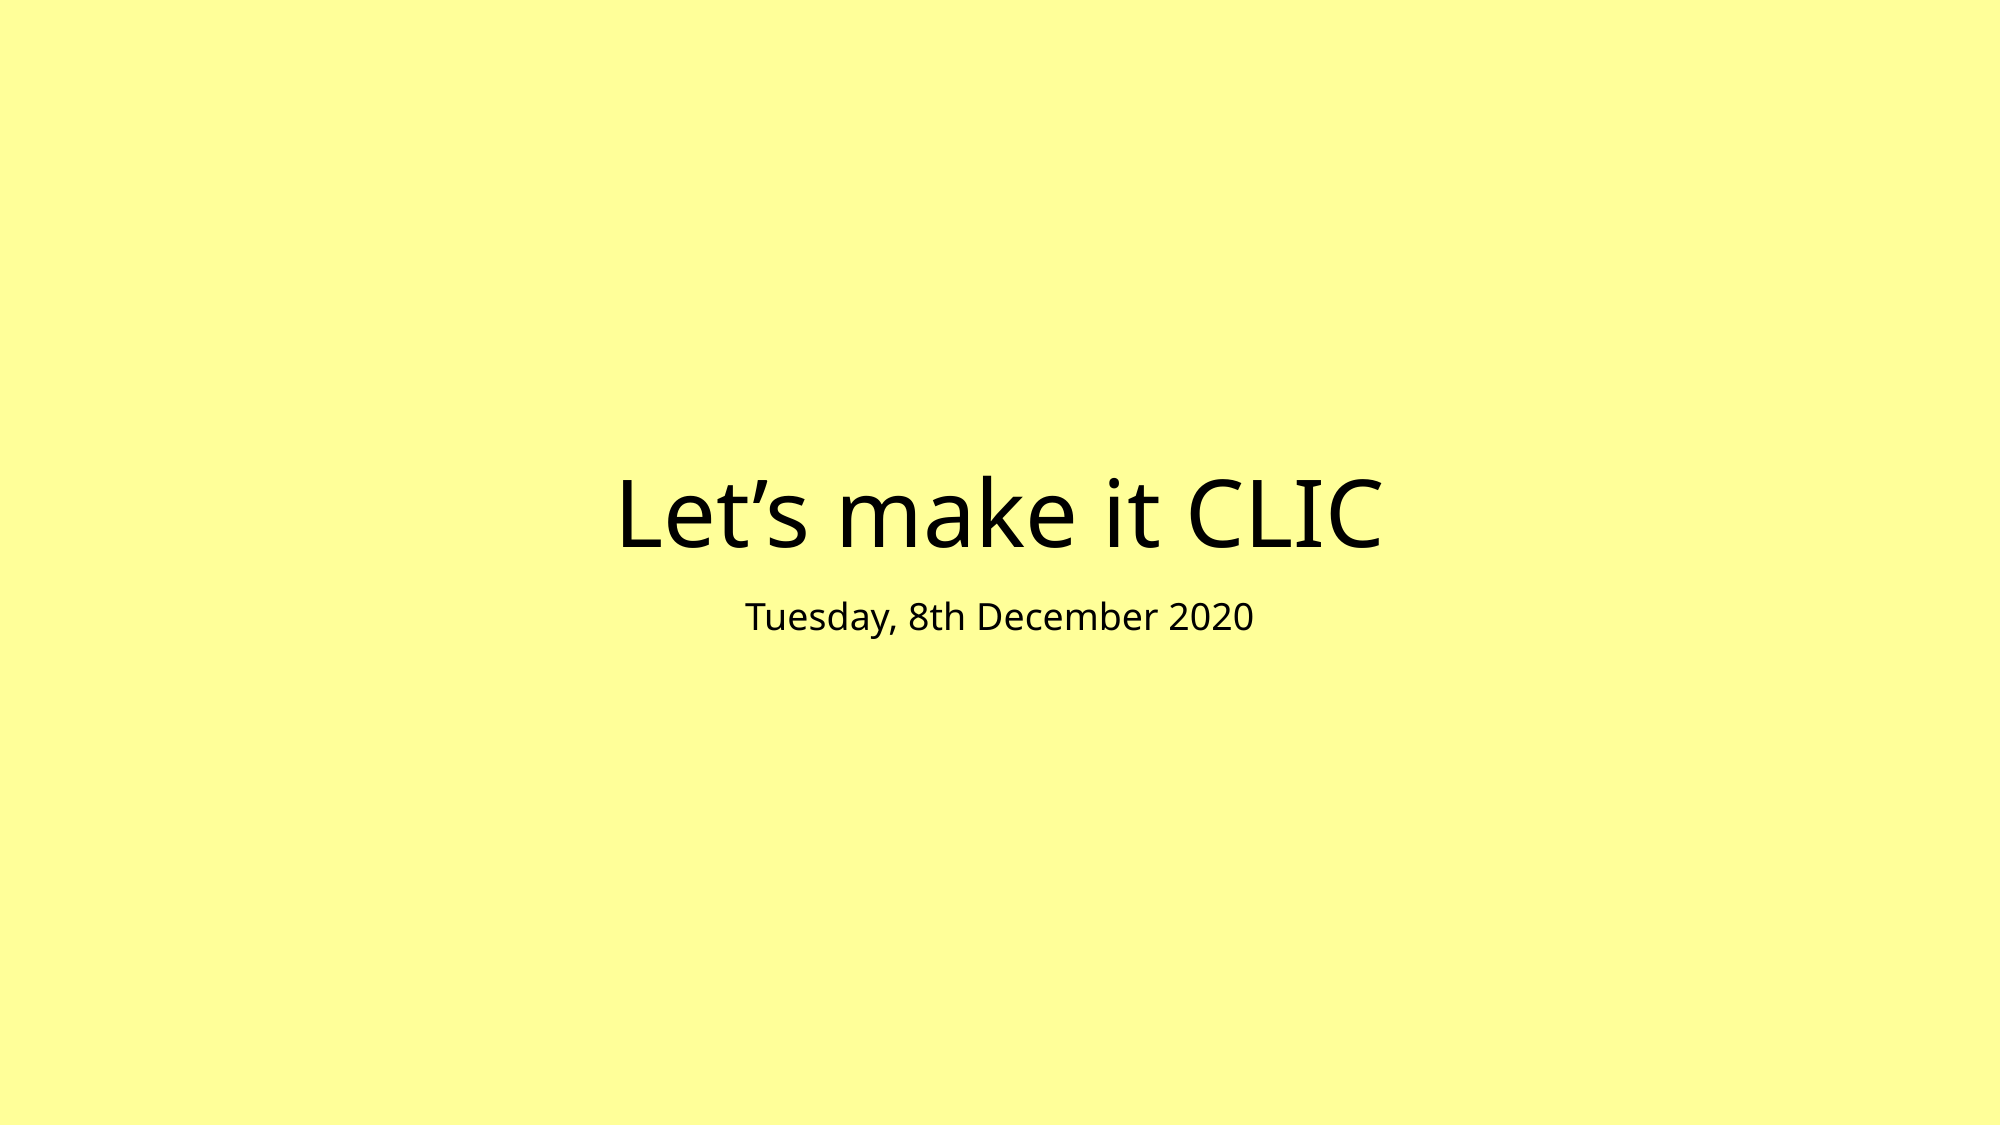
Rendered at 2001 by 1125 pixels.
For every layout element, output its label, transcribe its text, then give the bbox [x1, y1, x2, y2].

subtitle Tuesday, 8th December 2020 [249, 590, 1750, 863]
title Let’s make it CLIC [249, 184, 1750, 576]
